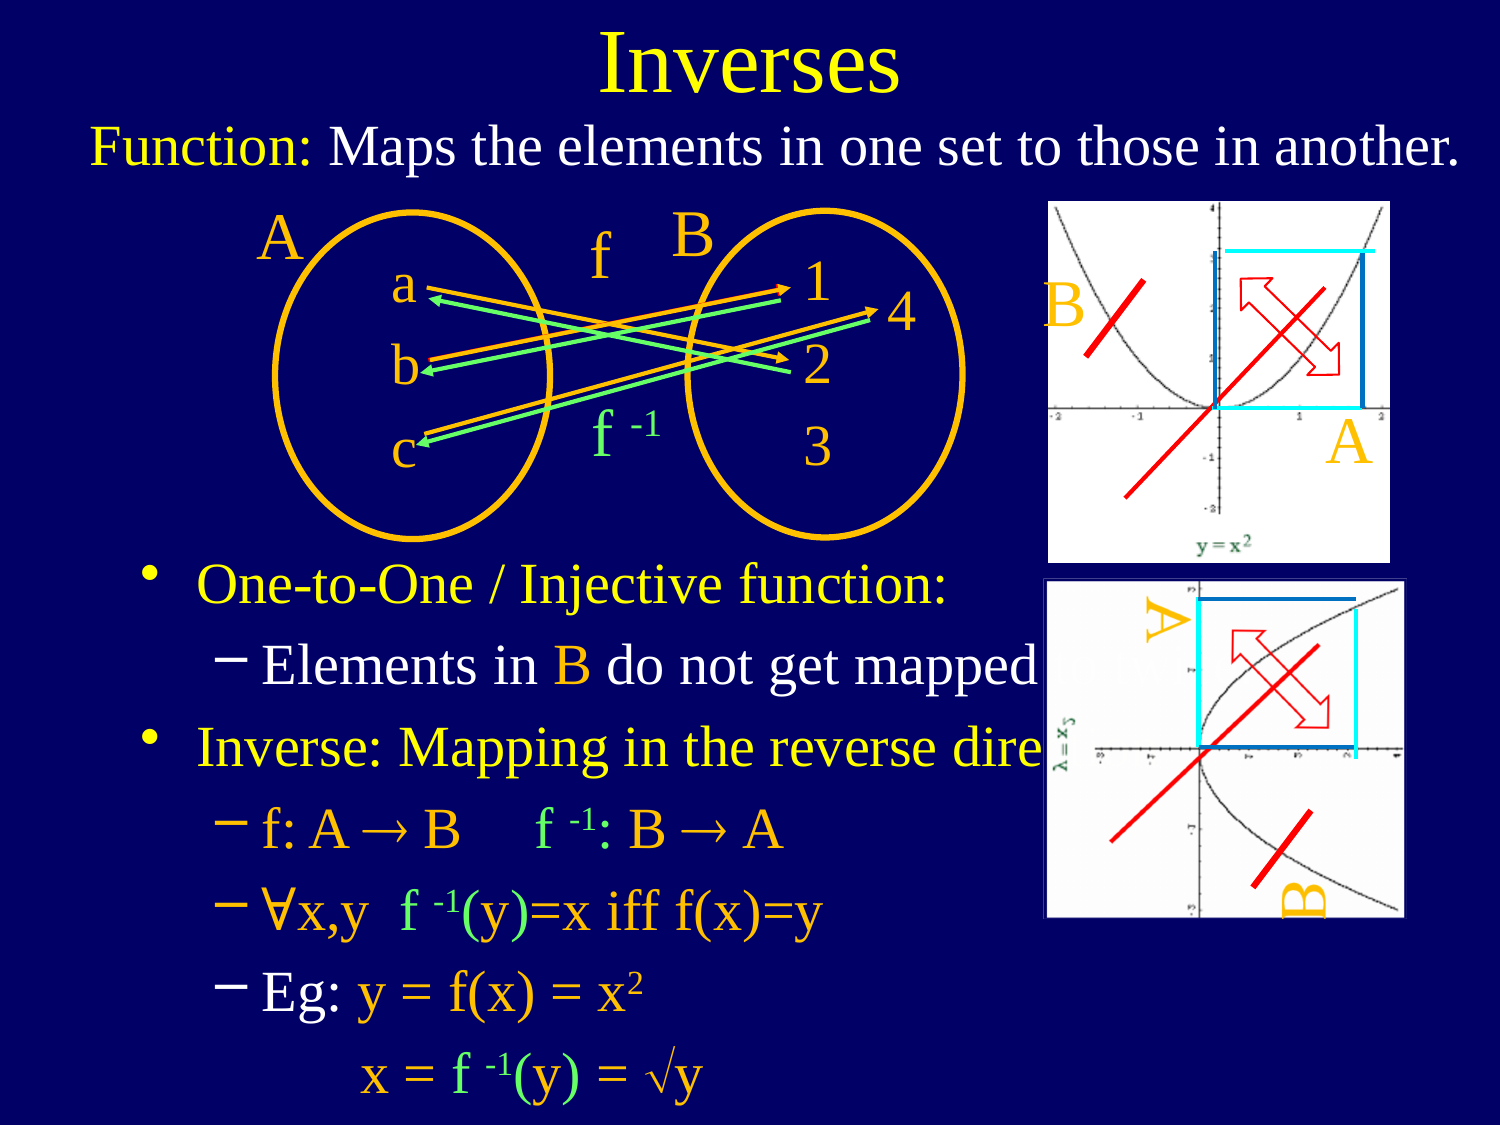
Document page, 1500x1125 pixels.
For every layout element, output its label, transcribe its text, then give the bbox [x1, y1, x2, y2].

text_box One-to-One / Injective function: Elements in B do not get mapped to twice. Inverse: Mapping in the reverse direction f: A  B f -1: B  A ∀x,y f -1(y)=x iff f(x)=y Eg: y = f(x) = x2 x = f -1(y) = y [124, 537, 1463, 1125]
title Inverses [112, 0, 1388, 113]
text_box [1252, 810, 1312, 888]
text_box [1085, 279, 1145, 357]
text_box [1124, 287, 1359, 499]
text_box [1212, 249, 1376, 409]
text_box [241, 182, 963, 540]
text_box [415, 319, 871, 446]
picture [1044, 566, 1406, 931]
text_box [419, 300, 424, 318]
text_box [423, 264, 959, 435]
text_box Function: Maps the elements in one set to those in another. [74, 99, 1500, 185]
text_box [1195, 598, 1359, 758]
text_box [1027, 201, 1437, 563]
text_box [428, 298, 792, 373]
